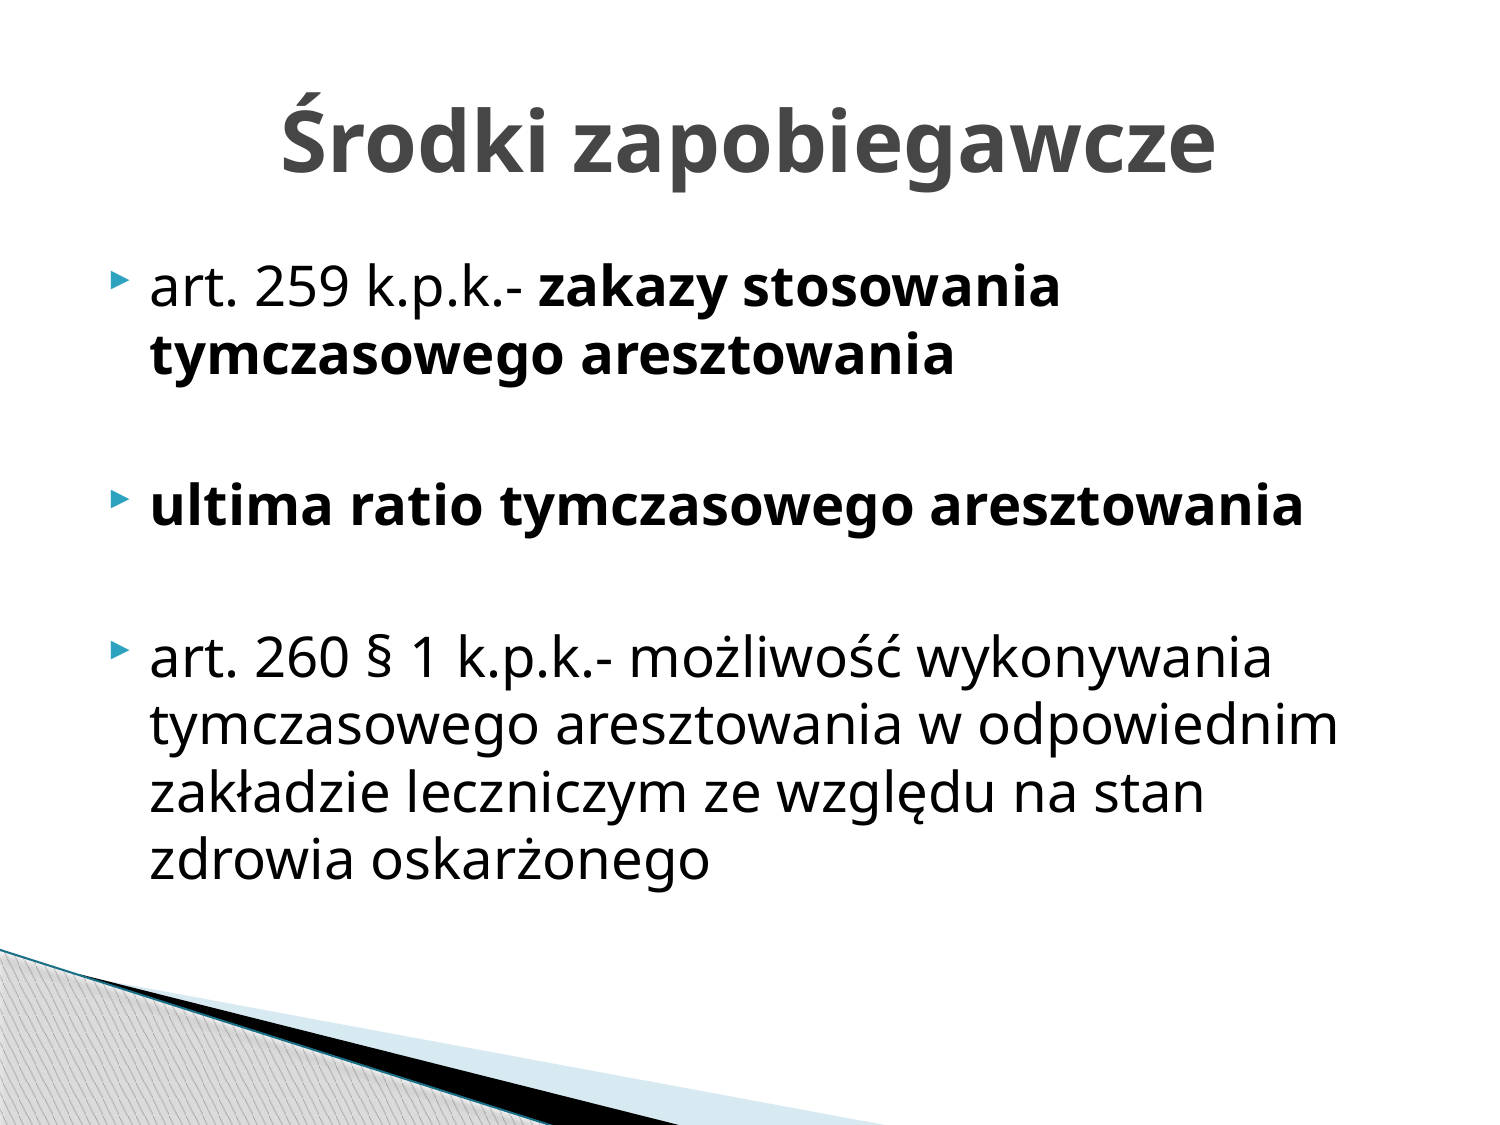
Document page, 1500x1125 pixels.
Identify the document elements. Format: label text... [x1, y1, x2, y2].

title Środki zapobiegawcze [75, 45, 1425, 233]
list art. 259 k.p.k.- zakazy stosowania tymczasowego aresztowania ultima ratio tymczasowego aresztowania art. 260 § 1 k.p.k.- możliwość wykonywania tymczasowego aresztowania w odpowiednim zakładzie leczniczym ze względu na stan zdrowia oskarżonego [75, 243, 1425, 986]
